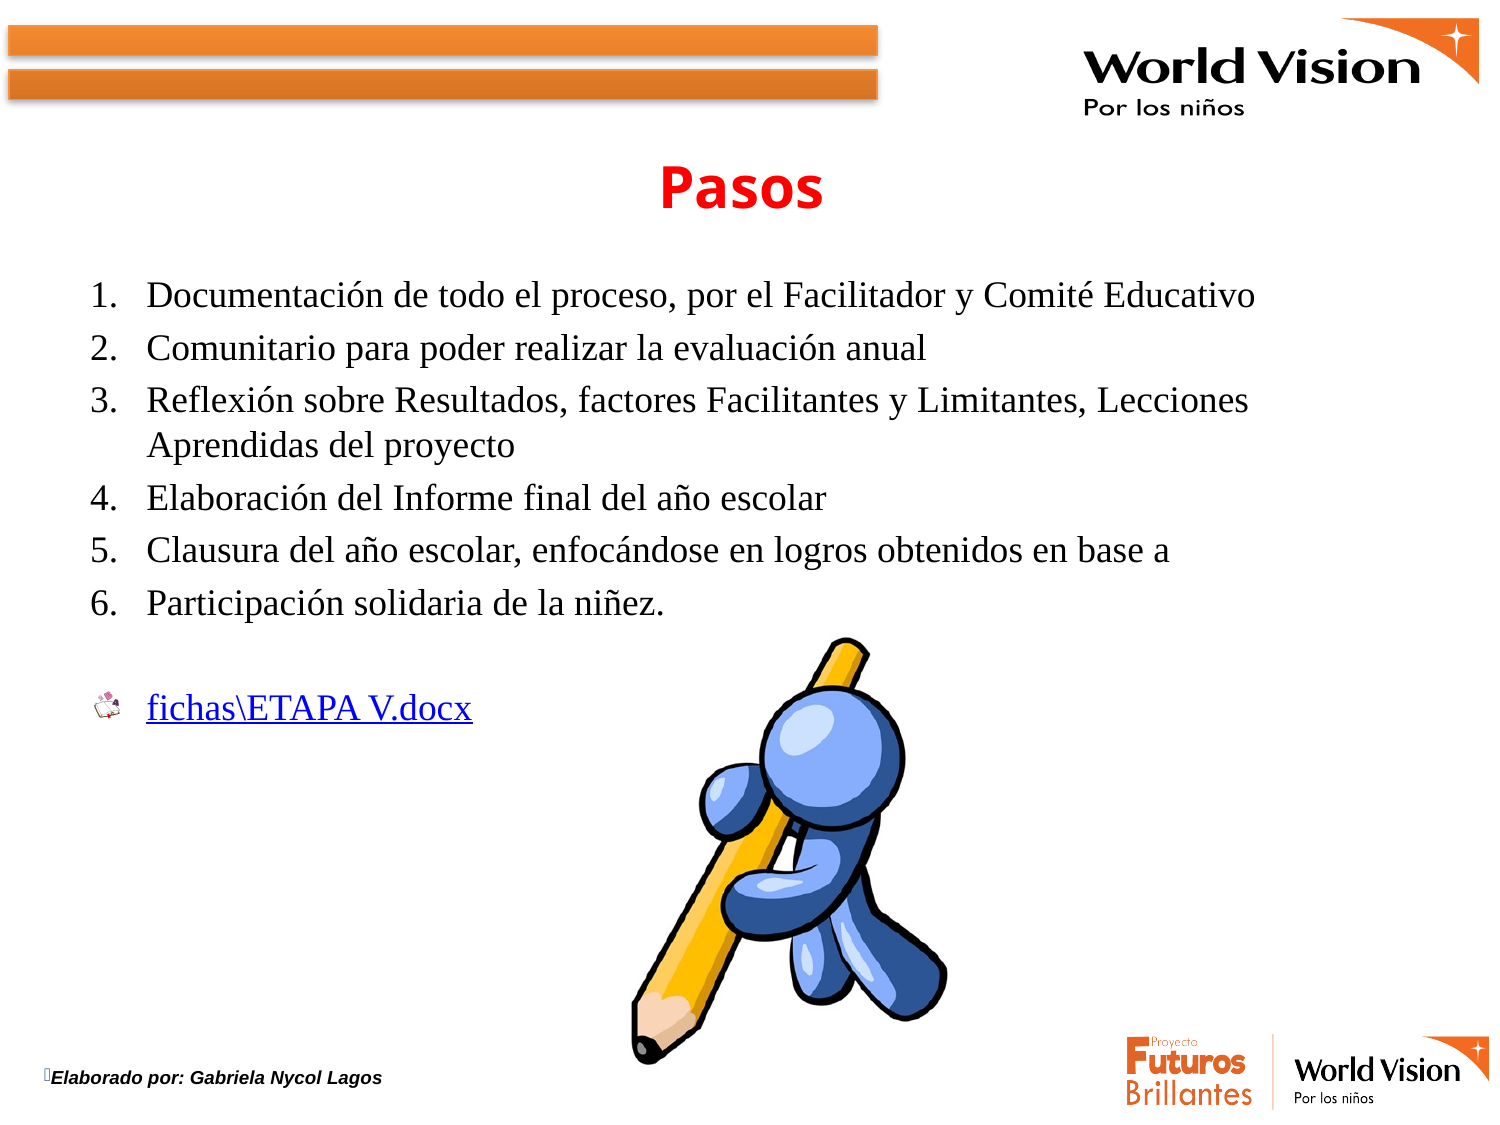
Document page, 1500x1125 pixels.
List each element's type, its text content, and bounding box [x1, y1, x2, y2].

picture [1115, 1034, 1500, 1125]
picture [90, 691, 119, 719]
text_box Elaborado por: Gabriela Nycol Lagos [29, 1058, 420, 1096]
picture [608, 633, 958, 1068]
list Documentación de todo el proceso, por el Facilitador y Comité Educativo Comunitario para poder realizar la evaluación anual Reflexión sobre Resultados, factores Facilitantes y Limitantes, Lecciones Aprendidas del proyecto Elaboración del Informe final del año escolar Clausura del año escolar, enfocándose en logros obtenidos en base a Participación solidaria de la niñez. fichas\ETAPA V.docx [75, 262, 1425, 1005]
picture [1077, 11, 1483, 126]
text_box [8, 69, 878, 100]
title Pasos [76, 78, 1427, 266]
text_box [8, 25, 878, 56]
